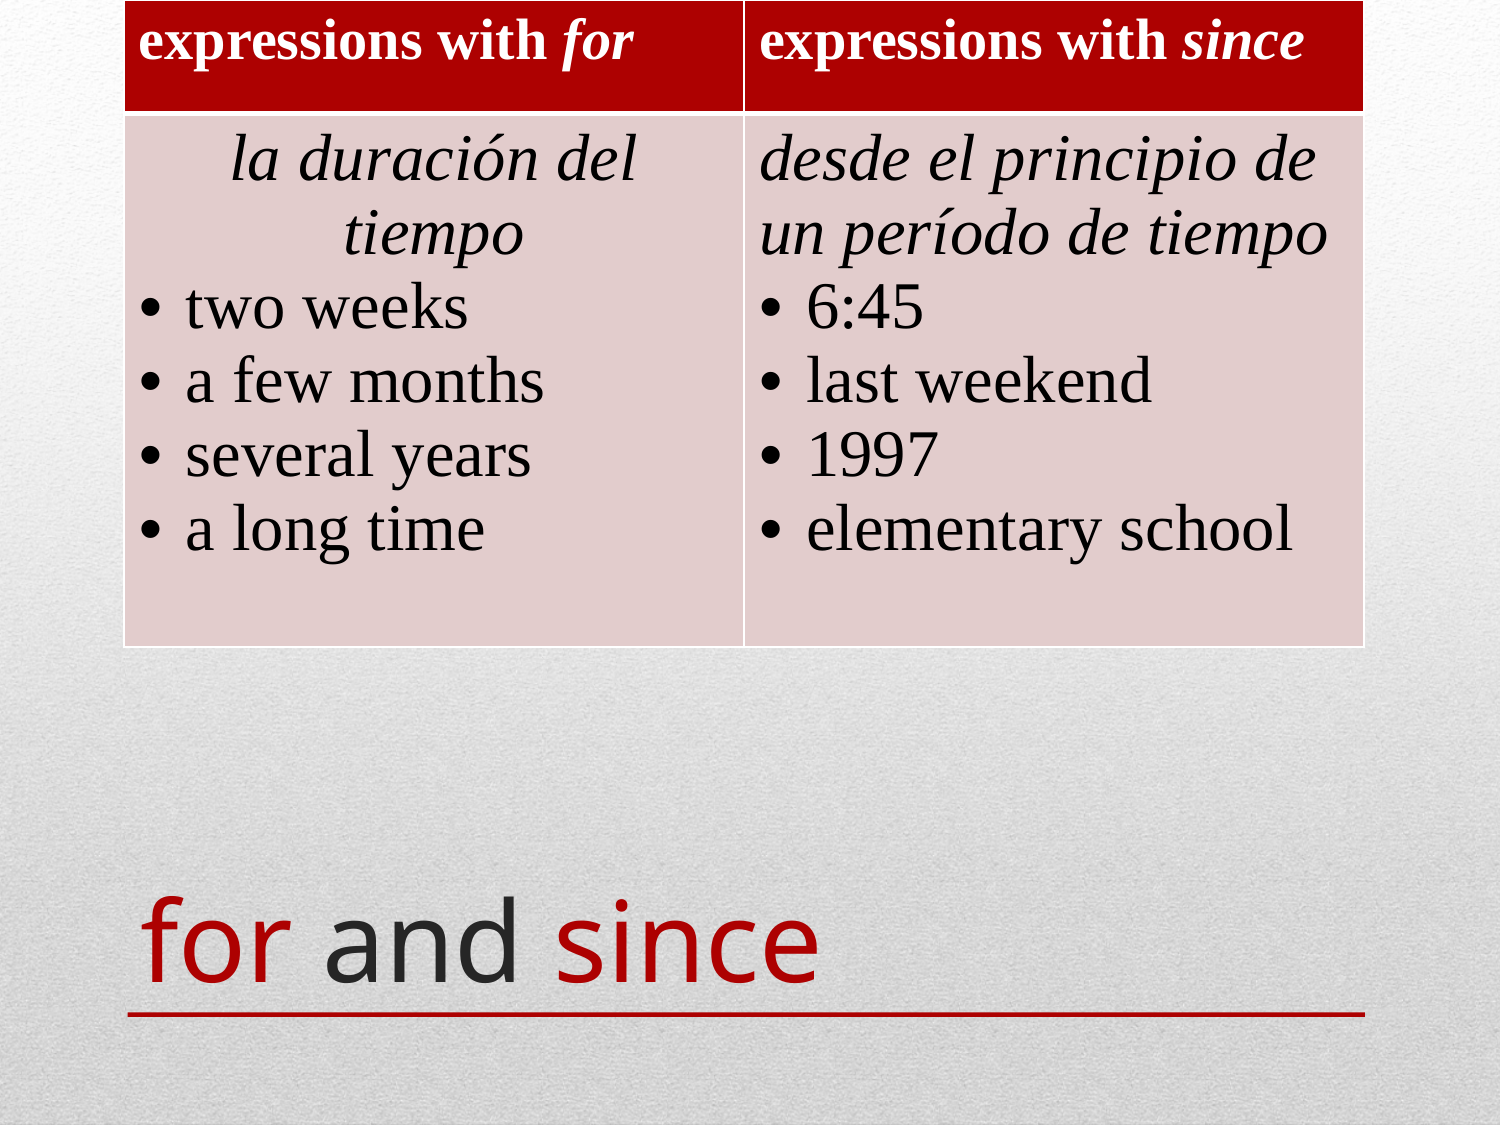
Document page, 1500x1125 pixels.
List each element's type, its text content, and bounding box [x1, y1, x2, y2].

table_header expressions with since [745, 1, 1363, 111]
table_header expressions with for [125, 1, 743, 111]
table_cell desde el principio de un período de tiempo 6:45 last weekend 1997 elementary school [745, 116, 1363, 646]
table_cell la duración del tiempo two weeks a few months several years a long time [125, 116, 743, 646]
title for and since [125, 750, 1238, 1013]
